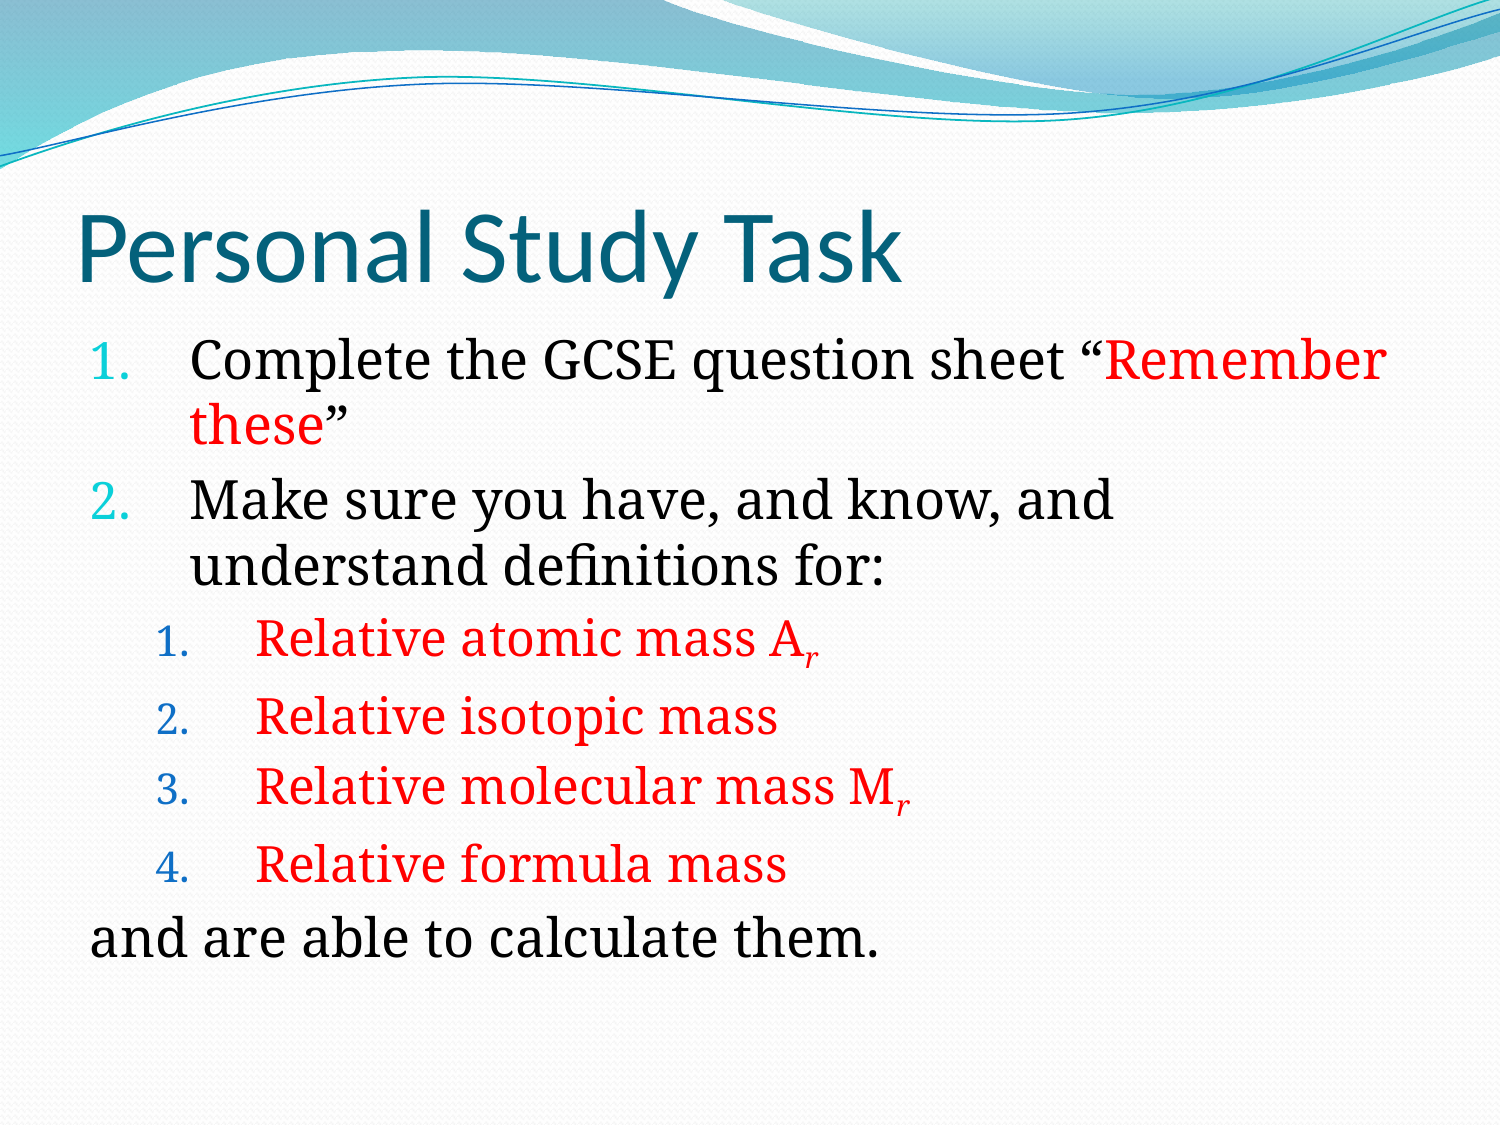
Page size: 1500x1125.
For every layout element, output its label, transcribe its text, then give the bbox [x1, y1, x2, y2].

title Personal Study Task [75, 115, 1425, 303]
list Complete the GCSE question sheet “Remember these” Make sure you have, and know, and understand definitions for: Relative atomic mass Ar Relative isotopic mass Relative molecular mass Mr Relative formula mass and are able to calculate them. [75, 317, 1425, 1038]
